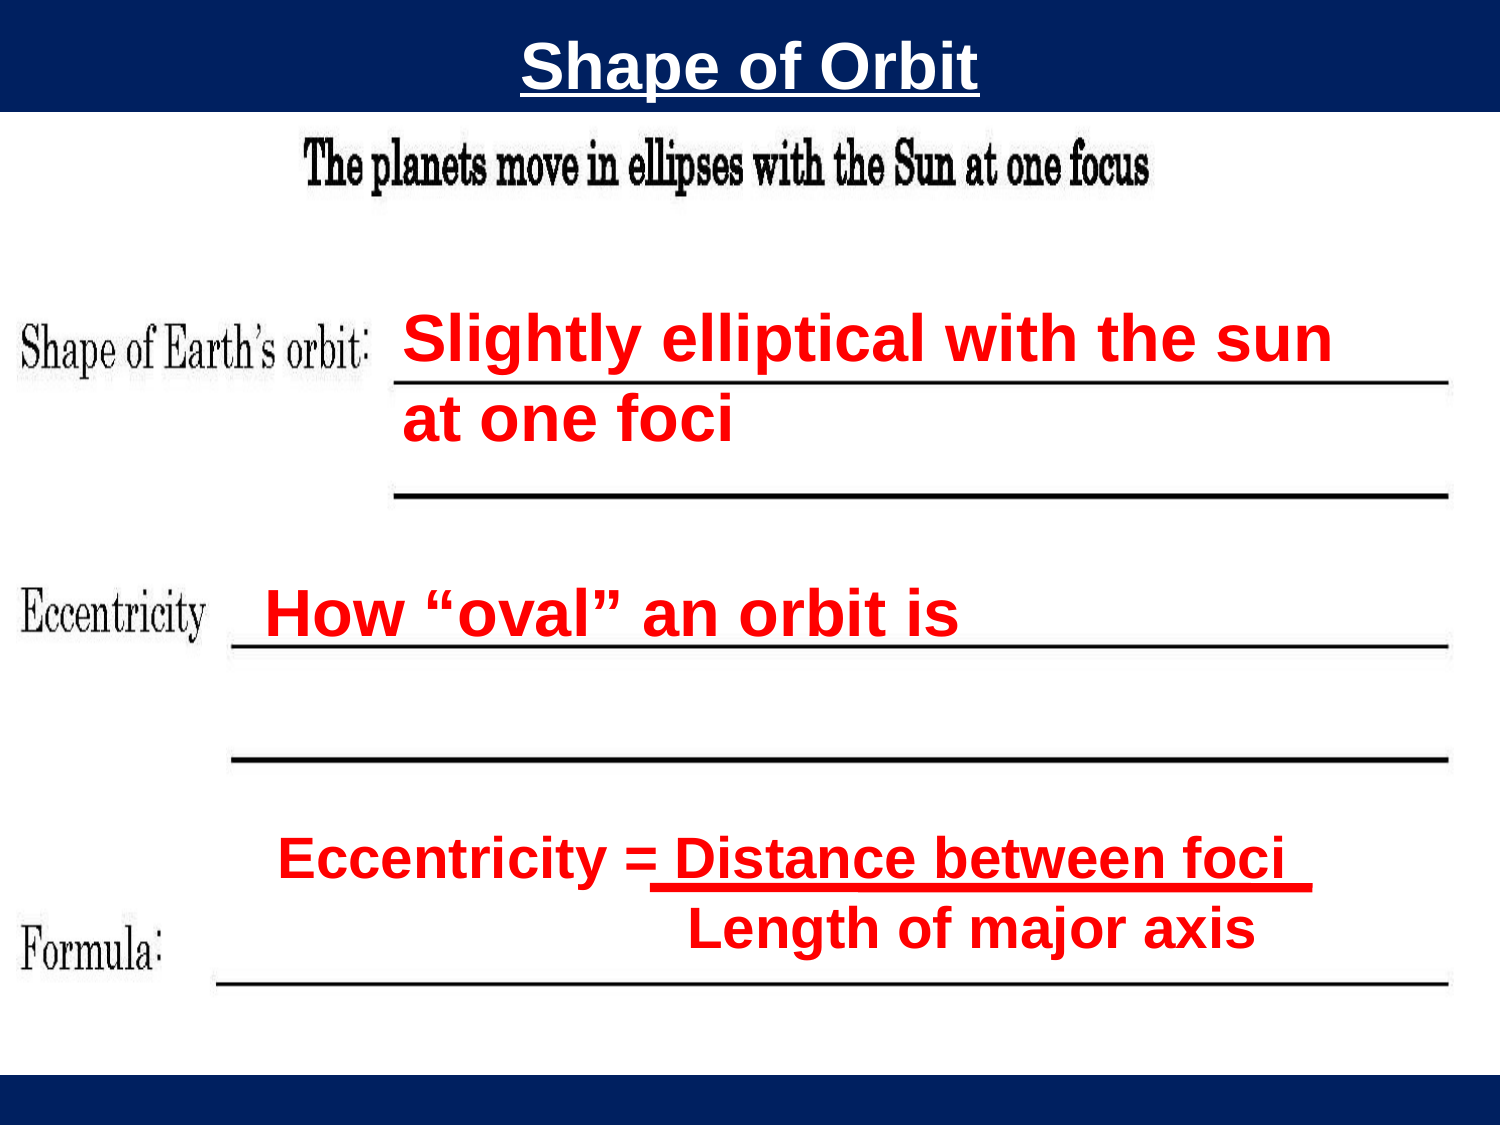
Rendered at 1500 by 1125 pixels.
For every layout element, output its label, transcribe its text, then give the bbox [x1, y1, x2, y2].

title Shape of Orbit [74, 0, 1426, 110]
picture [0, 112, 1500, 1076]
